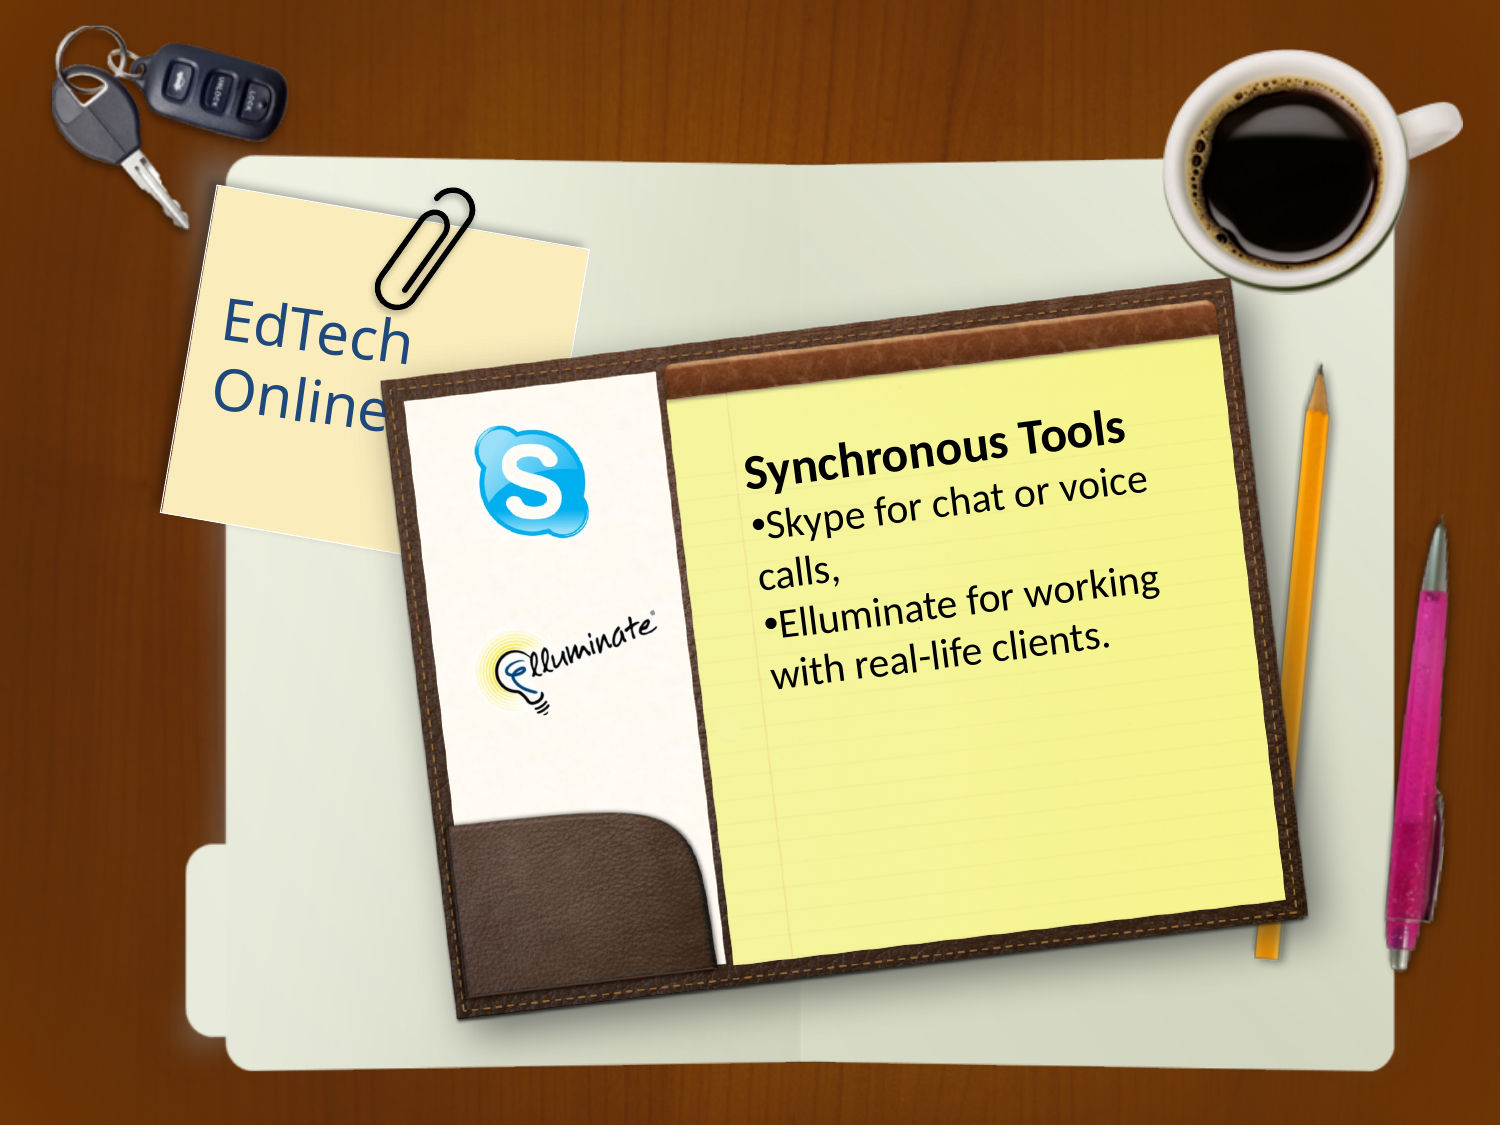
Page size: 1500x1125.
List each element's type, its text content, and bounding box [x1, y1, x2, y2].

text_box EdTech Online [192, 272, 489, 453]
picture [50, 24, 1487, 1125]
text_box Synchronous Tools Skype for chat or voice calls, Elluminate for working with real-life clients. [795, 984, 1295, 1125]
